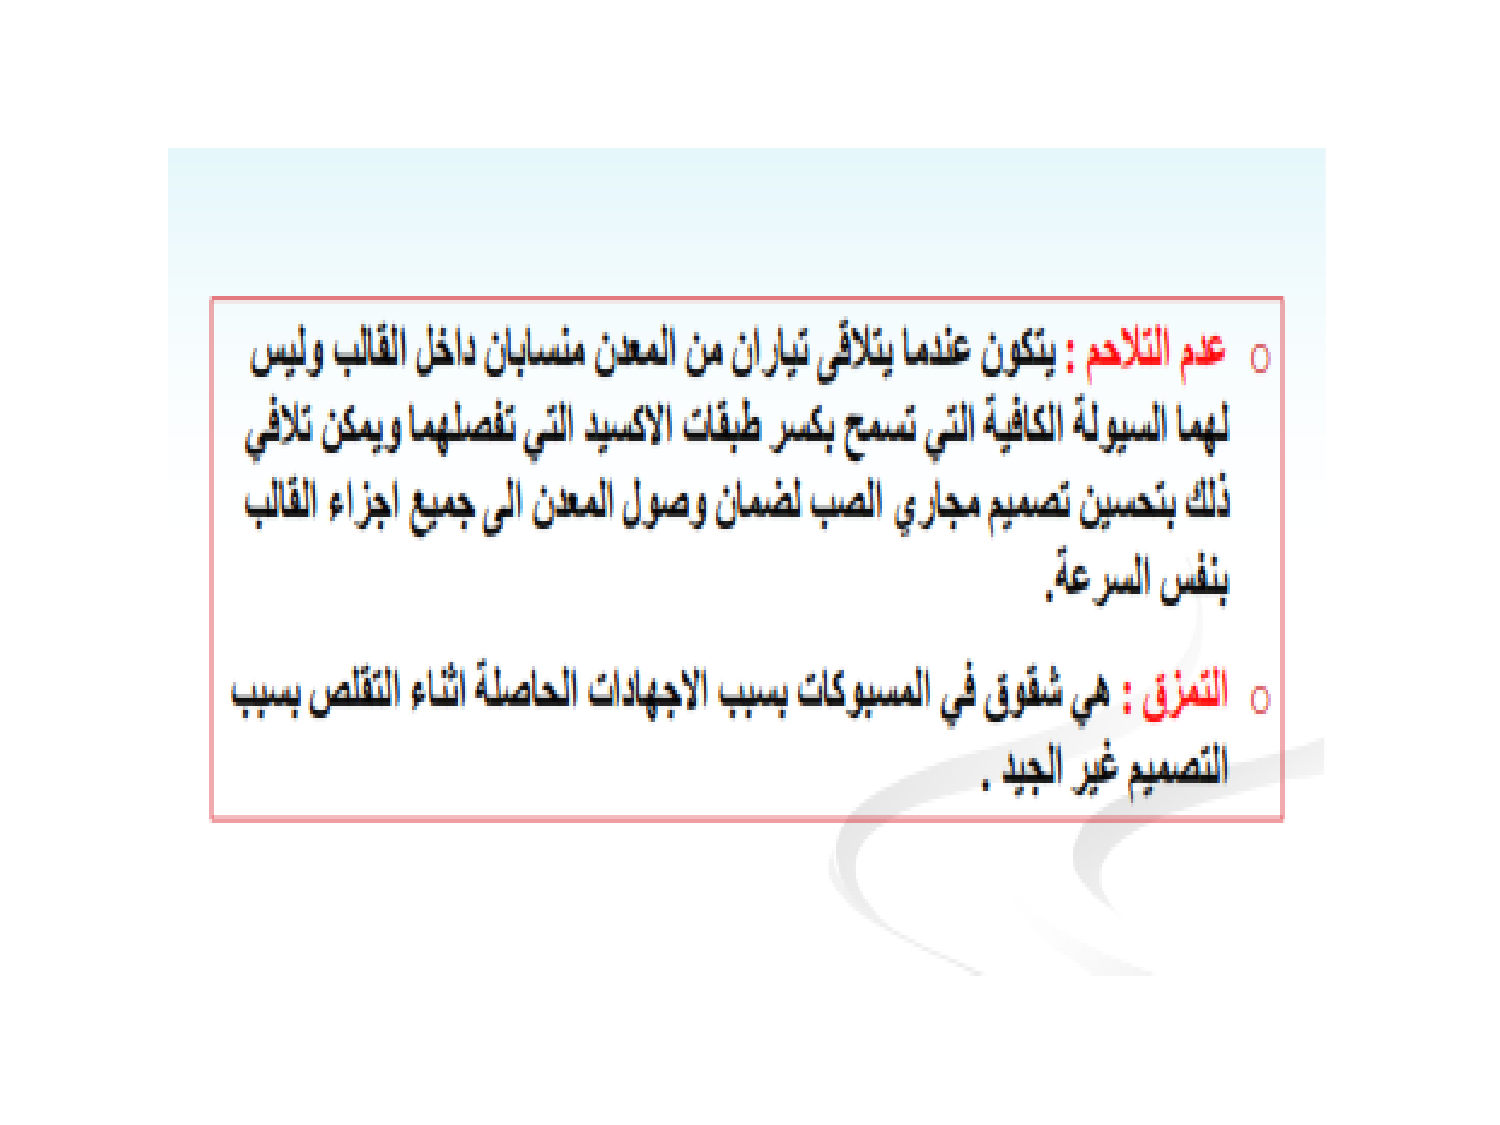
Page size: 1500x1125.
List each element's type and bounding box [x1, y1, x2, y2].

picture [159, 148, 1341, 976]
